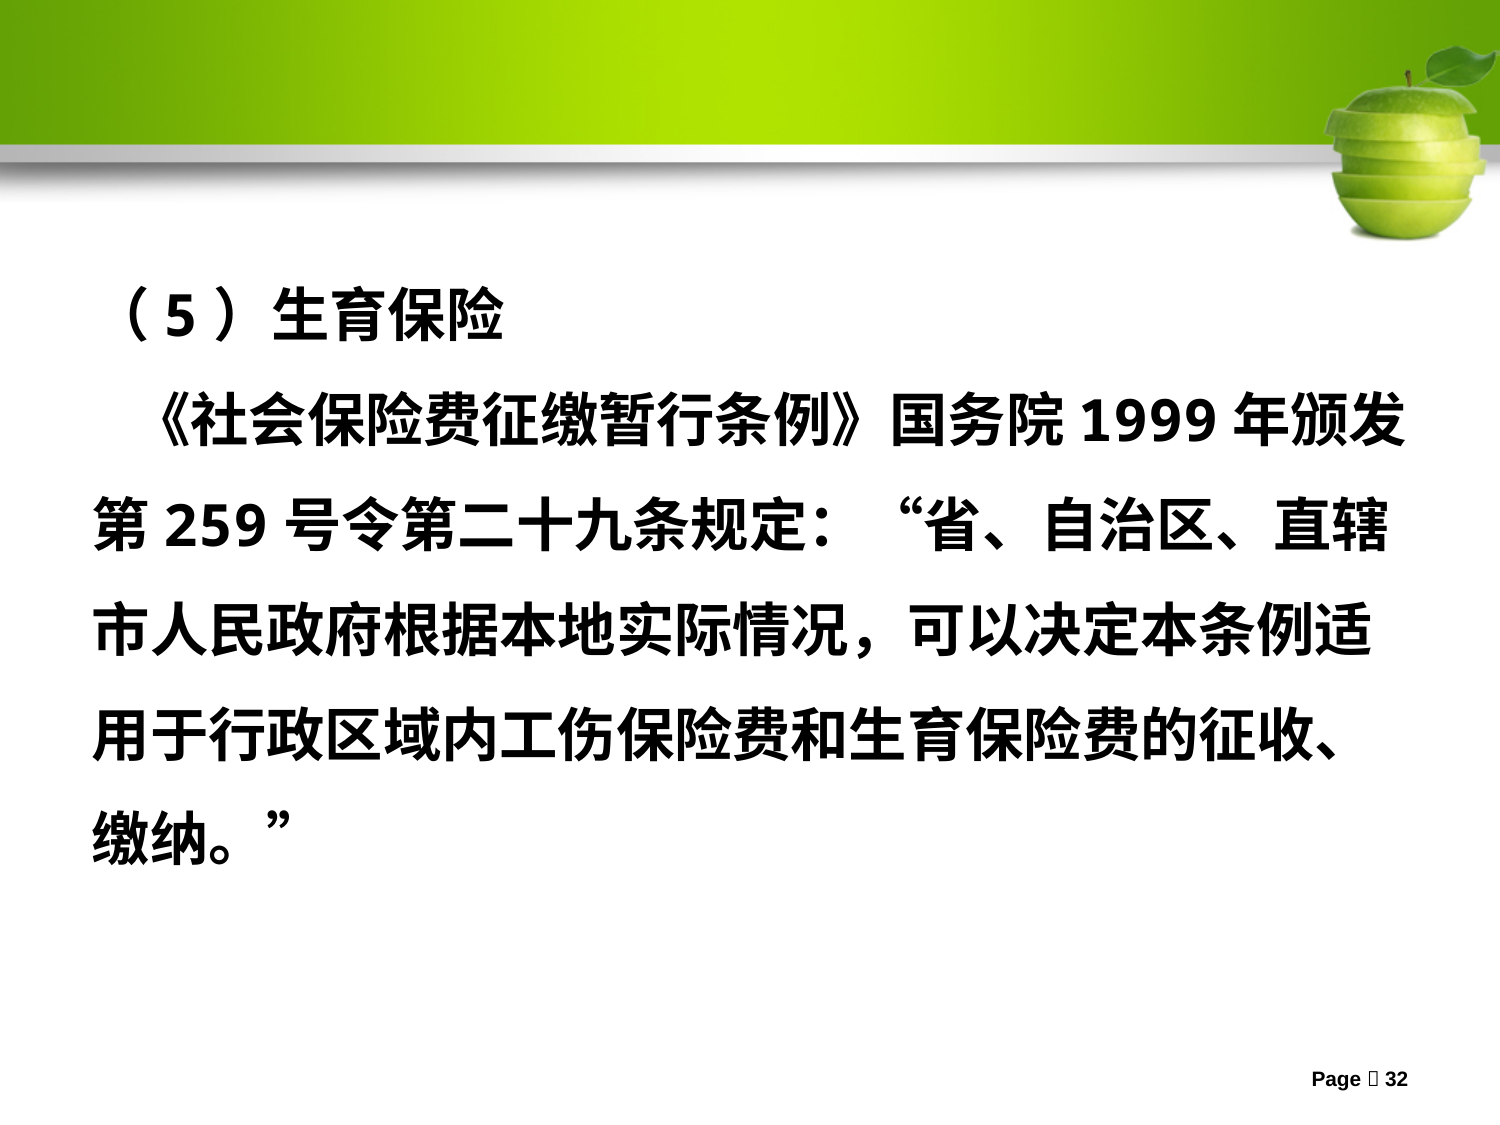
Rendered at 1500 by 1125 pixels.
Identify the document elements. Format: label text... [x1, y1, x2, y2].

list （5）生育保险 《社会保险费征缴暂行条例》国务院1999年颁发第259号令第二十九条规定：“省、自治区、直辖市人民政府根据本地实际情况，可以决定本条例适用于行政区域内工伤保险费和生育保险费的征收、缴纳。” [76, 235, 1424, 1083]
slide_number Page  [1186, 1058, 1424, 1092]
picture [0, 0, 1500, 1125]
